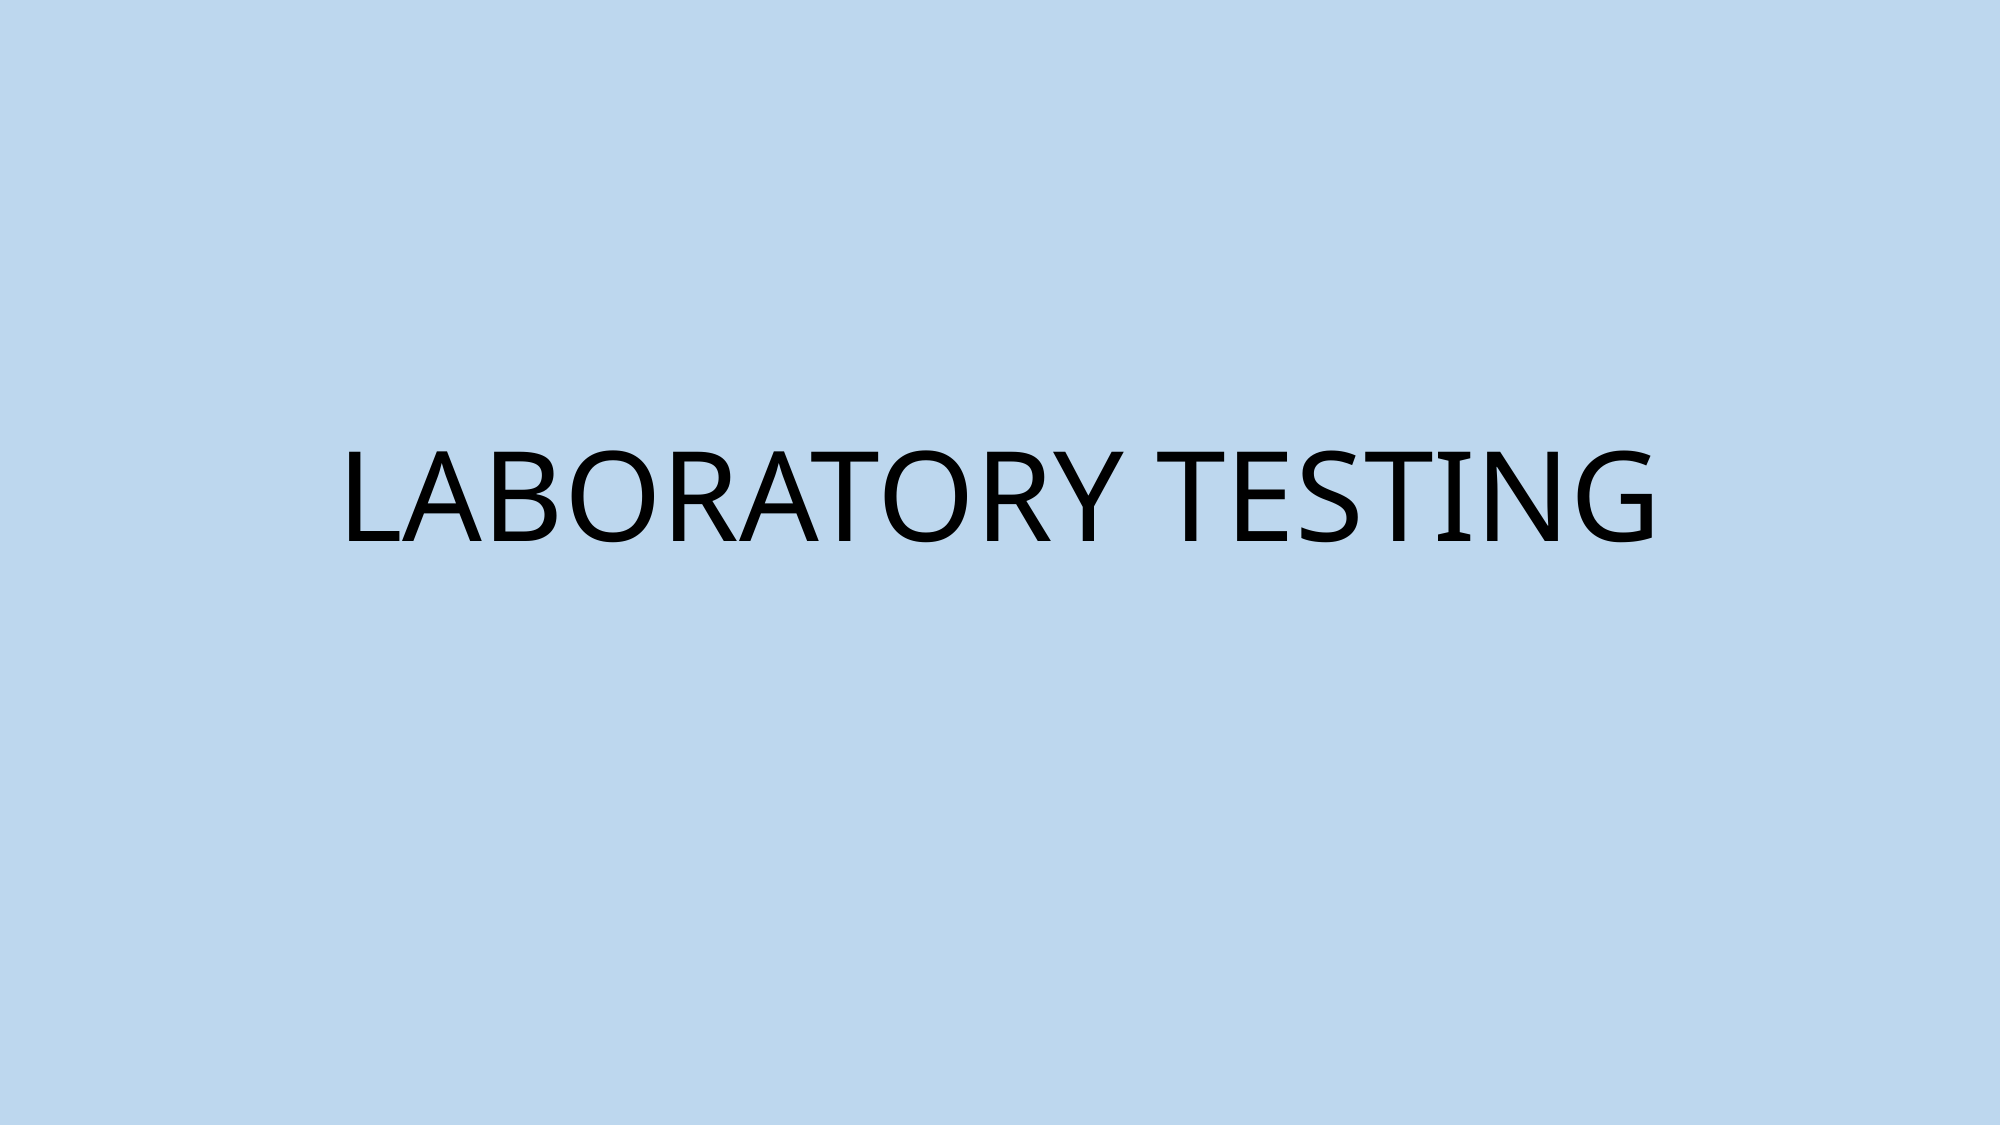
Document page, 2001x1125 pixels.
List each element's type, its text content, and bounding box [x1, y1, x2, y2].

title LABORATORY TESTING [249, 184, 1750, 576]
